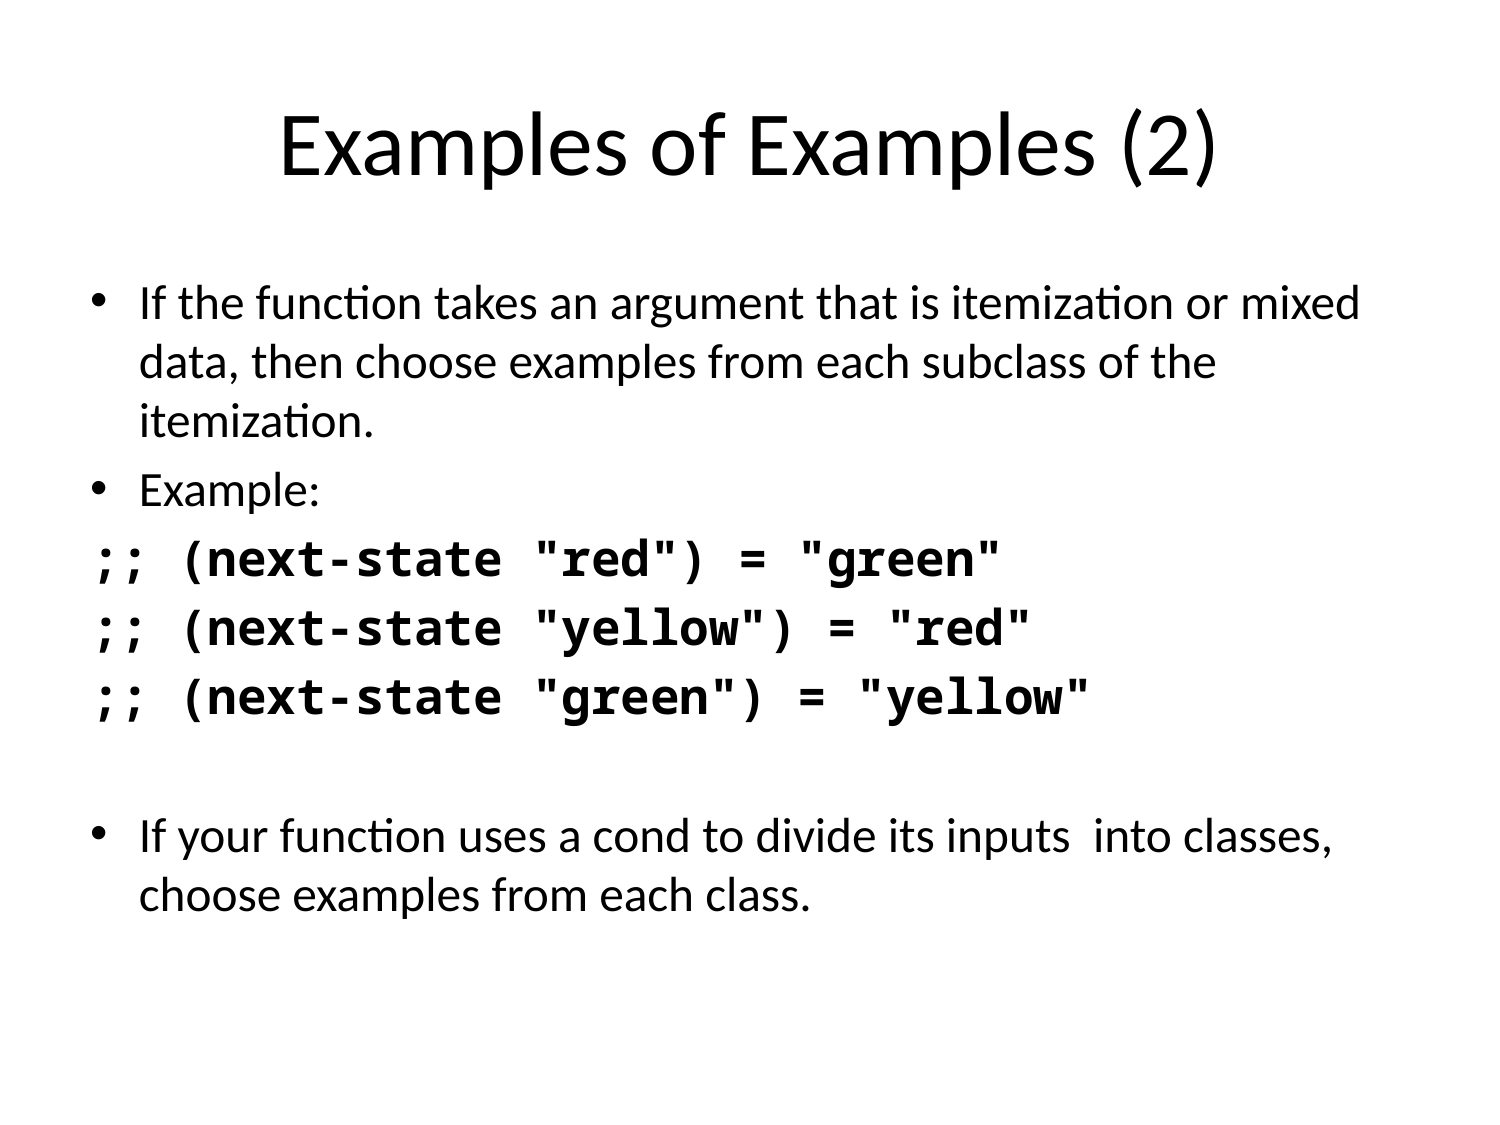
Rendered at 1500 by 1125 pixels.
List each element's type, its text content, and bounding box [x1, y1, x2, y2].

list If the function takes an argument that is itemization or mixed data, then choose examples from each subclass of the itemization. Example: ;; (next-state "red") = "green" ;; (next-state "yellow") = "red" ;; (next-state "green") = "yellow" If your function uses a cond to divide its inputs into classes, choose examples from each class. [75, 262, 1425, 1005]
title Examples of Examples (2) [75, 45, 1425, 233]
